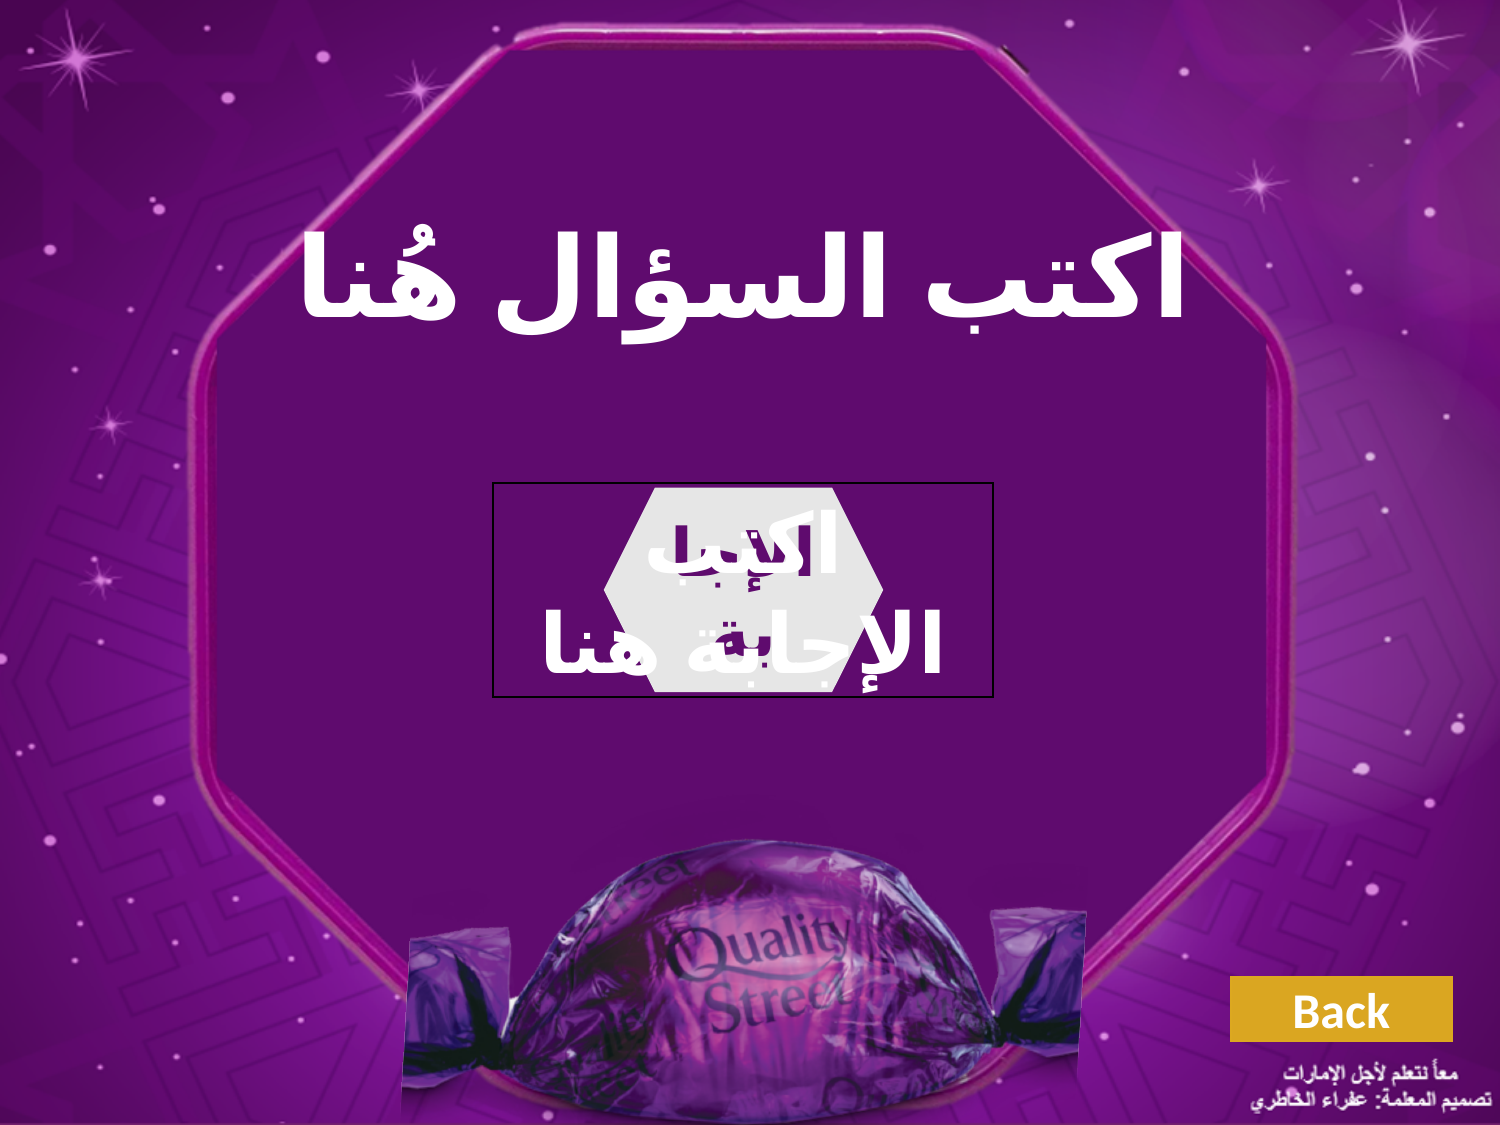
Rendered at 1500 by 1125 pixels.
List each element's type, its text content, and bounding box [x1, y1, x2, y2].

text_box Back [1230, 976, 1453, 1042]
text_box اكتب السؤال هُنا [276, 197, 1211, 348]
picture [0, 0, 1500, 1125]
text_box اكتب الإجابة هنا [492, 482, 994, 698]
